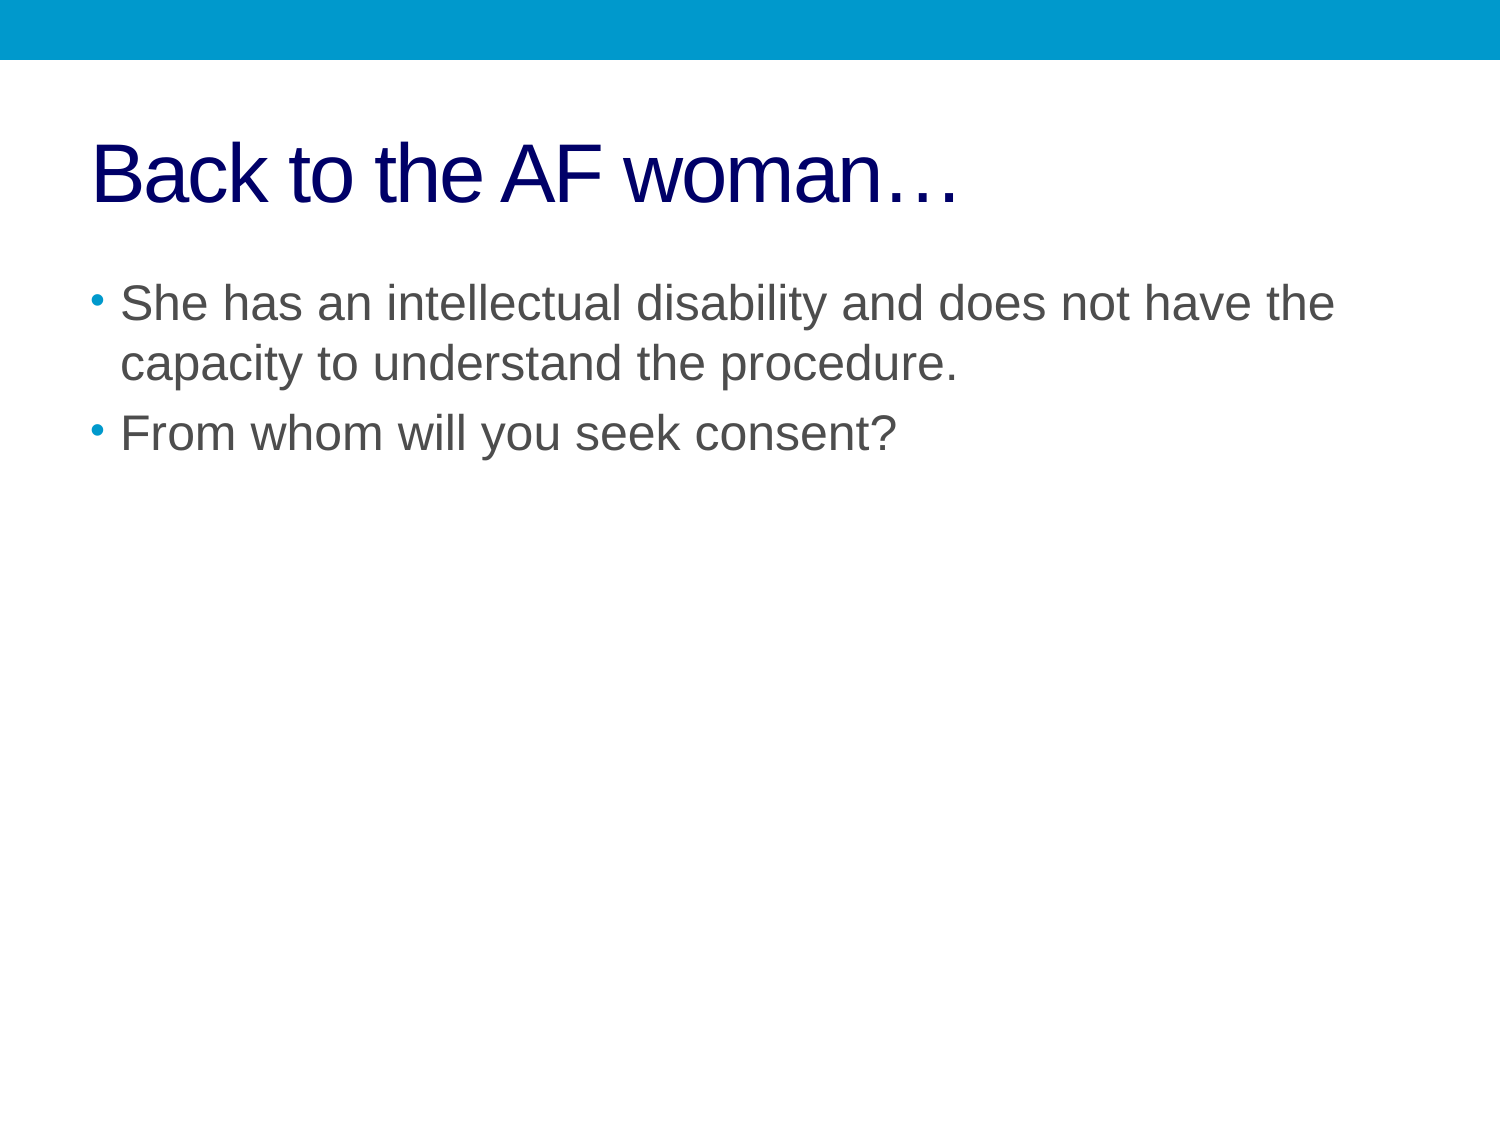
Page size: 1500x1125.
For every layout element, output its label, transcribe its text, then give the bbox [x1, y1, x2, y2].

list She has an intellectual disability and does not have the capacity to understand the procedure. From whom will you seek consent? [75, 262, 1425, 1063]
title Back to the AF woman… [75, 87, 1425, 250]
